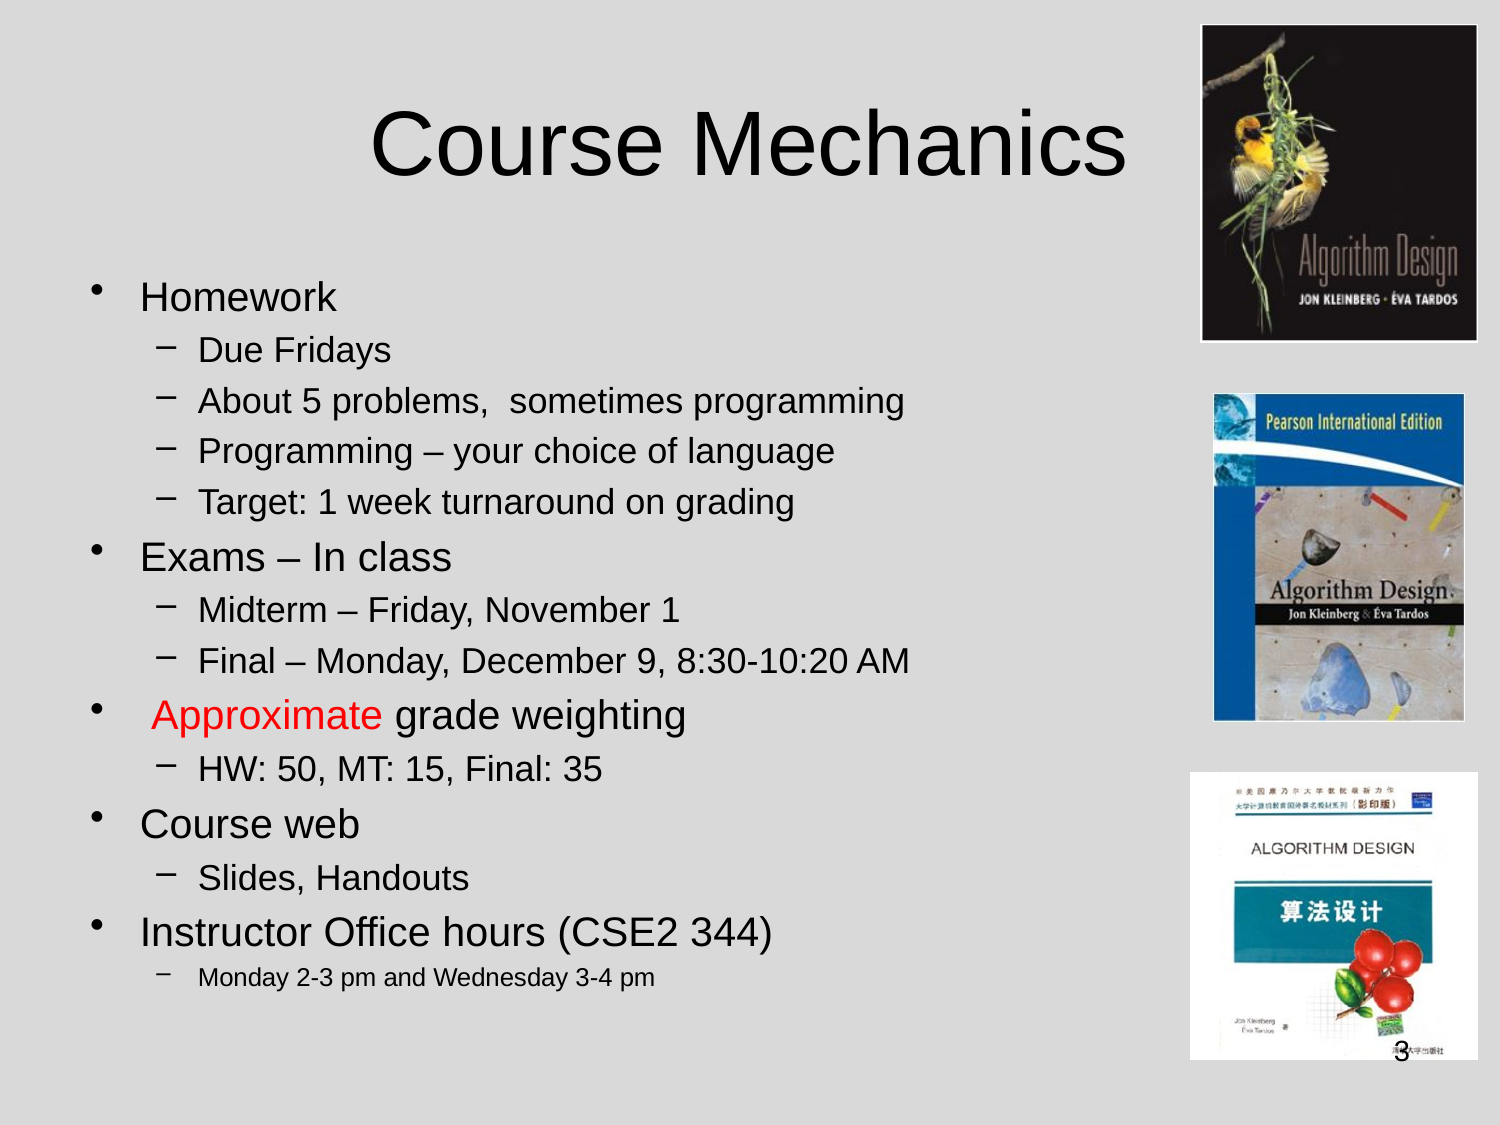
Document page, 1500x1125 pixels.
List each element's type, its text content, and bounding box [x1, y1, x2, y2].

picture [1213, 393, 1465, 722]
title Course Mechanics [75, 45, 1194, 233]
picture [1189, 772, 1478, 1060]
picture [1199, 24, 1479, 343]
list Homework Due Fridays About 5 problems, sometimes programming Programming – your choice of language Target: 1 week turnaround on grading Exams – In class Midterm – Friday, November 1 Final – Monday, December 9, 8:30-10:20 AM Approximate grade weighting HW: 50, MT: 15, Final: 35 Course web Slides, Handouts Instructor Office hours (CSE2 344) Monday 2-3 pm and Wednesday 3-4 pm [75, 262, 1425, 1005]
slide_number 3 [1074, 1024, 1426, 1103]
